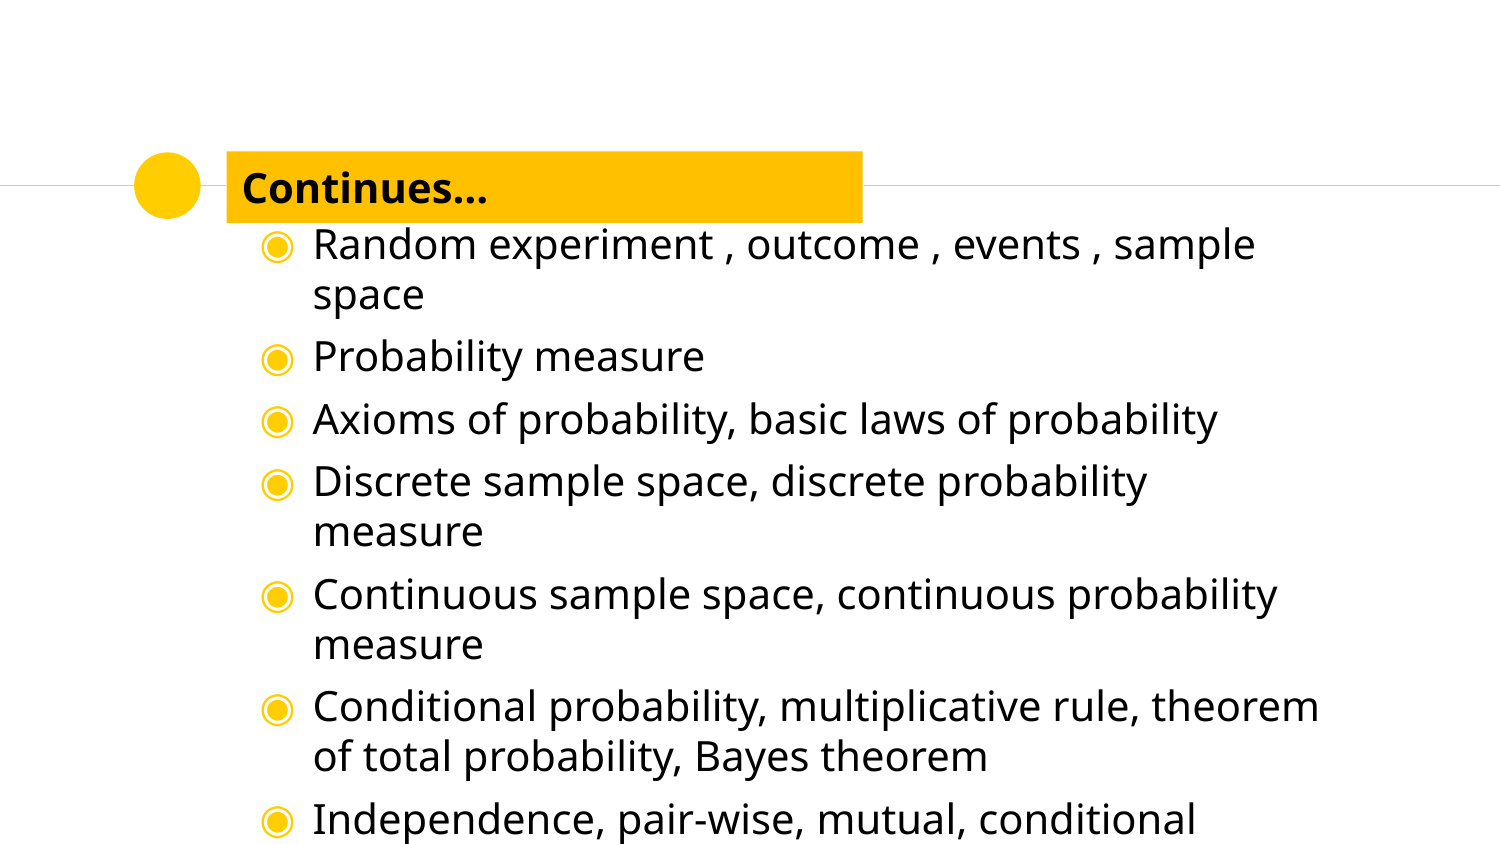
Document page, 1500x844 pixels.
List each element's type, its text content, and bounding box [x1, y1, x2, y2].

title Continues… [226, 151, 863, 223]
